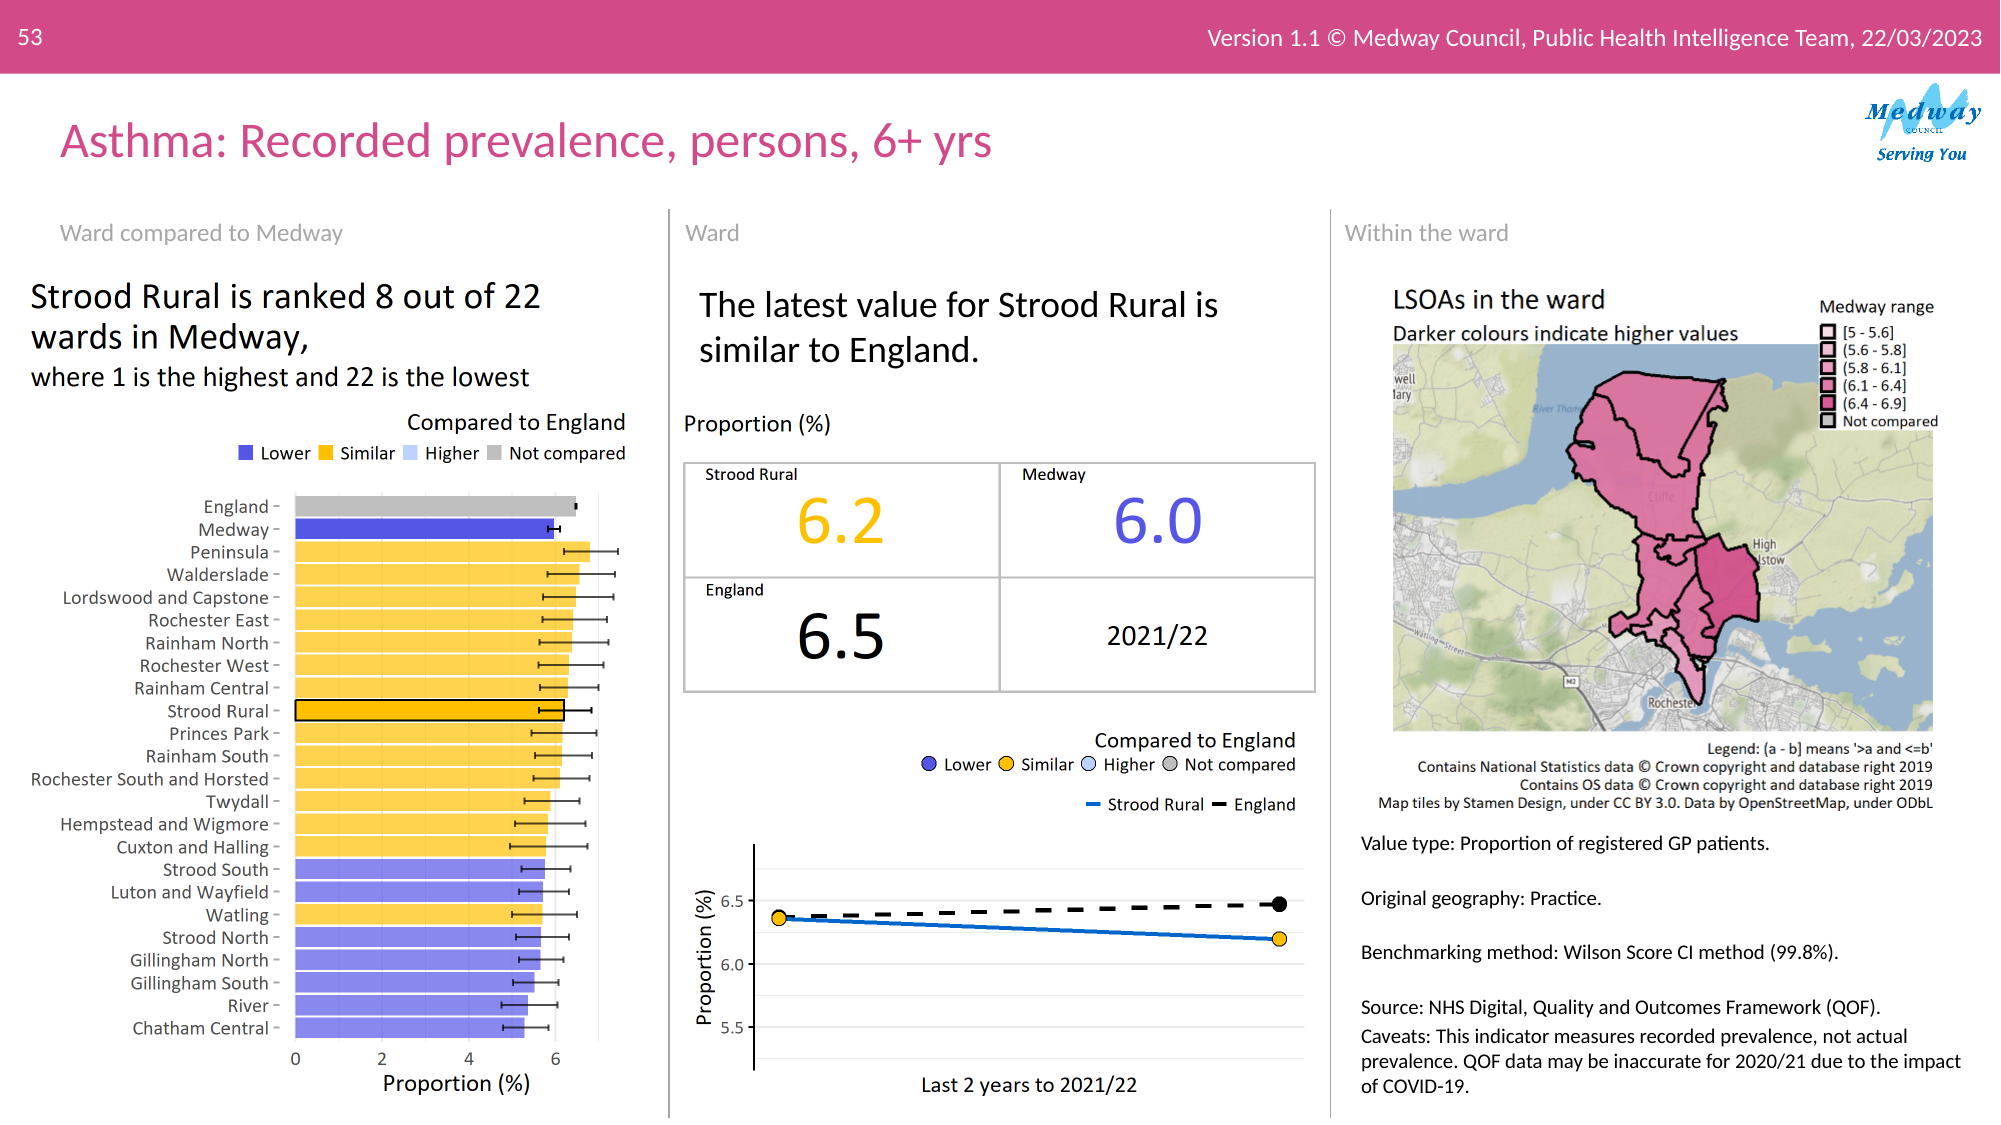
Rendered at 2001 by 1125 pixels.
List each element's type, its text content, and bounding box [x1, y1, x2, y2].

slide_number 53 [2, 5, 239, 66]
list Value type: Proportion of registered GP patients. Original geography: Practice. Benchmarking method: Wilson Score CI method (99.8%). Source: NHS Digital, Quality and Outcomes Framework (QOF). Caveats: This indicator measures recorded prevalence, not actual prevalence. QOF data may be inaccurate for 2020/21 due to the impact of COVID-19. [1346, 822, 1981, 1106]
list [683, 403, 1316, 693]
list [1345, 278, 1981, 811]
list Version 1.1 © Medway Council, Public Health Intelligence Team, 22/03/2023 [881, 2, 2000, 72]
list The latest value for Strood Rural is similar to England. [684, 272, 1316, 386]
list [683, 710, 1316, 1107]
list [19, 271, 646, 1107]
picture [1866, 83, 1981, 162]
title Asthma: Recorded prevalence, persons, 6+ yrs [45, 83, 1866, 191]
